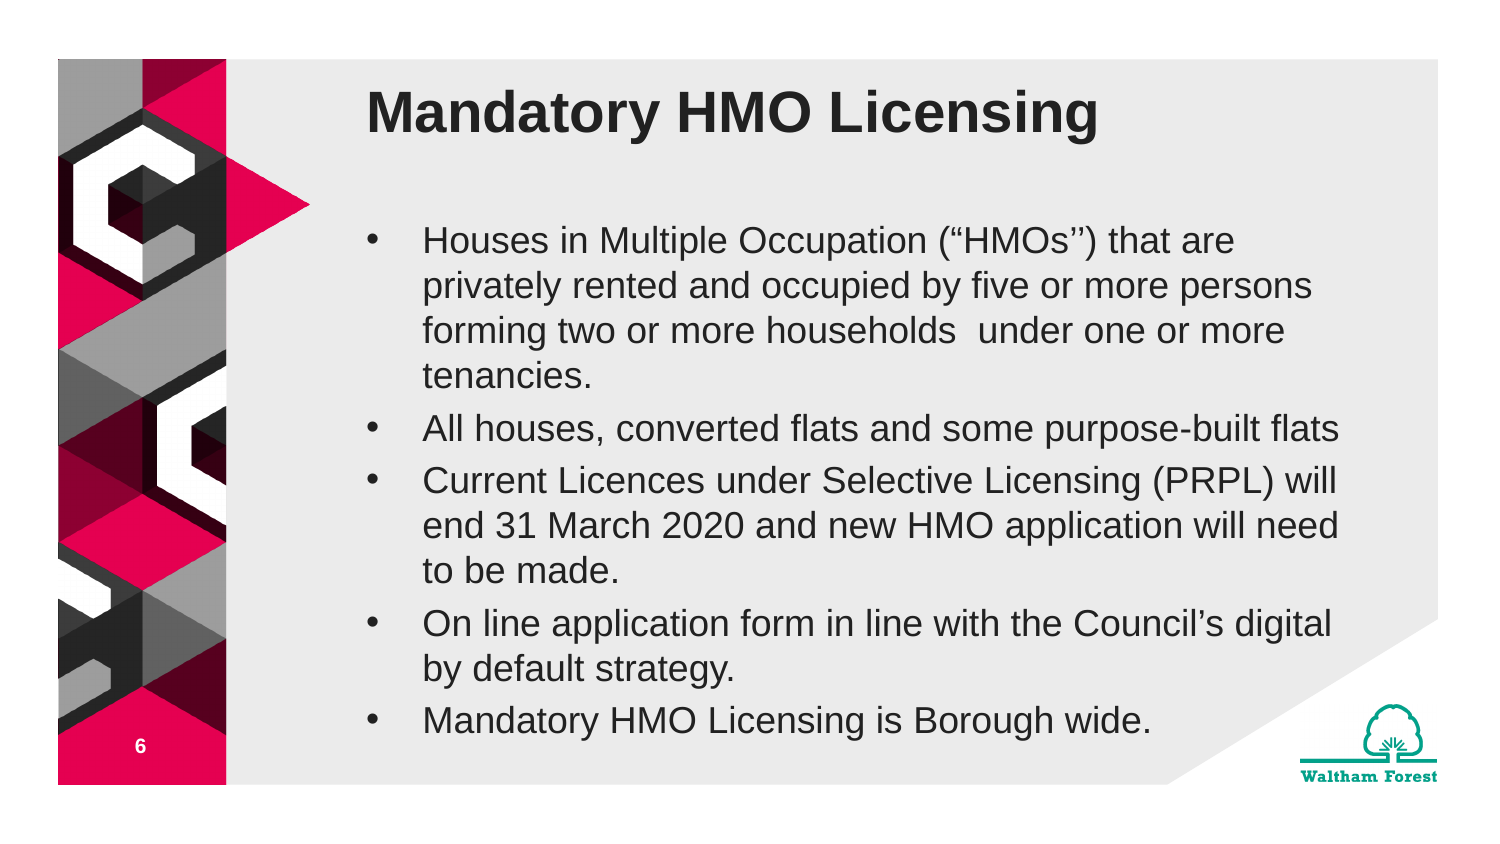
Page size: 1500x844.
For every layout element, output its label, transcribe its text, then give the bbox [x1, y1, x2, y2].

picture [1299, 704, 1438, 782]
picture [58, 59, 310, 785]
list Houses in Multiple Occupation (“HMOs’’) that are privately rented and occupied by five or more persons forming two or more households under one or more tenancies. All houses, converted flats and some purpose-built flats Current Licences under Selective Licensing (PRPL) will end 31 March 2020 and new HMO application will need to be made. On line application form in line with the Council’s digital by default strategy. Mandatory HMO Licensing is Borough wide. [366, 163, 1350, 770]
slide_number 6 [56, 724, 225, 770]
title Mandatory HMO Licensing [366, 73, 1394, 164]
